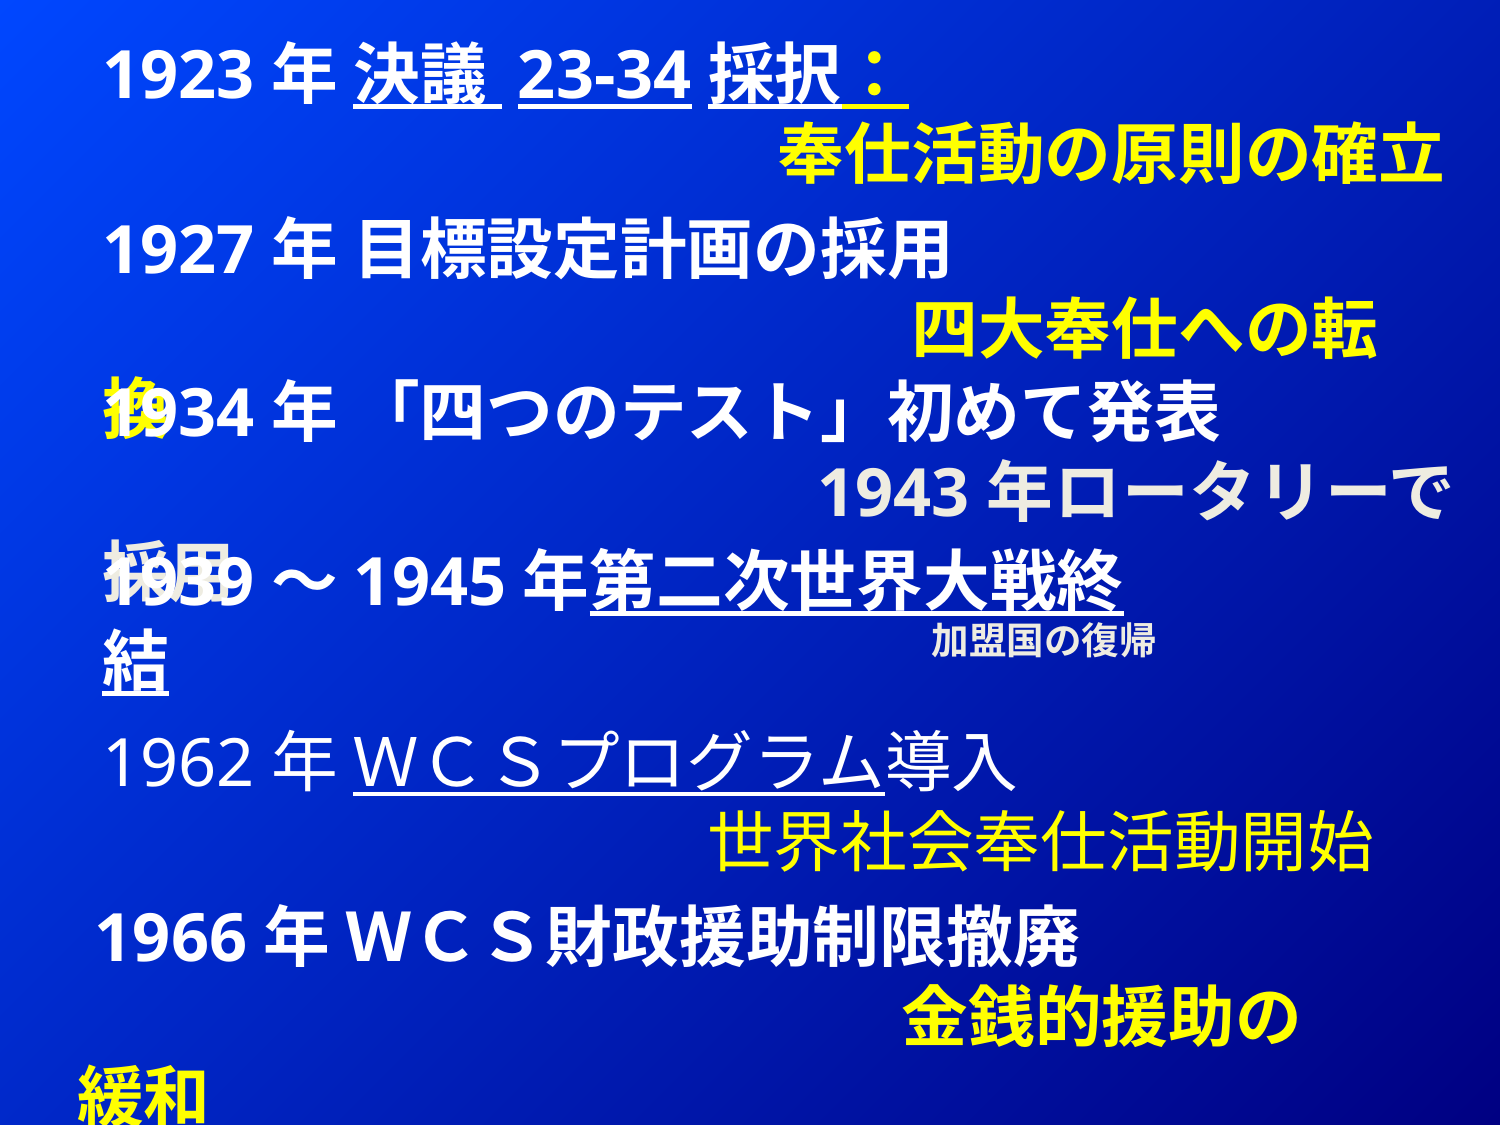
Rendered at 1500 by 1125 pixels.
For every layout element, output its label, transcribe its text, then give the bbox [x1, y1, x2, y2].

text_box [87, 531, 1365, 671]
text_box 1927年 目標設定計画の採用 四大奉仕への転換 [87, 200, 1413, 362]
text_box 1962年 ＷＣＳプログラム導入 世界社会奉仕活動開始 [87, 712, 1400, 888]
text_box 1923年 決議 23-34採択： 奉仕活動の原則の確立 [87, 24, 1463, 200]
text_box 1934年 「四つのテスト」初めて発表 1943年ロータリーで採用 [87, 362, 1471, 618]
text_box 1966年 ＷＣＳ財政援助制限撤廃 金銭的援助の緩和 [62, 887, 1375, 1125]
